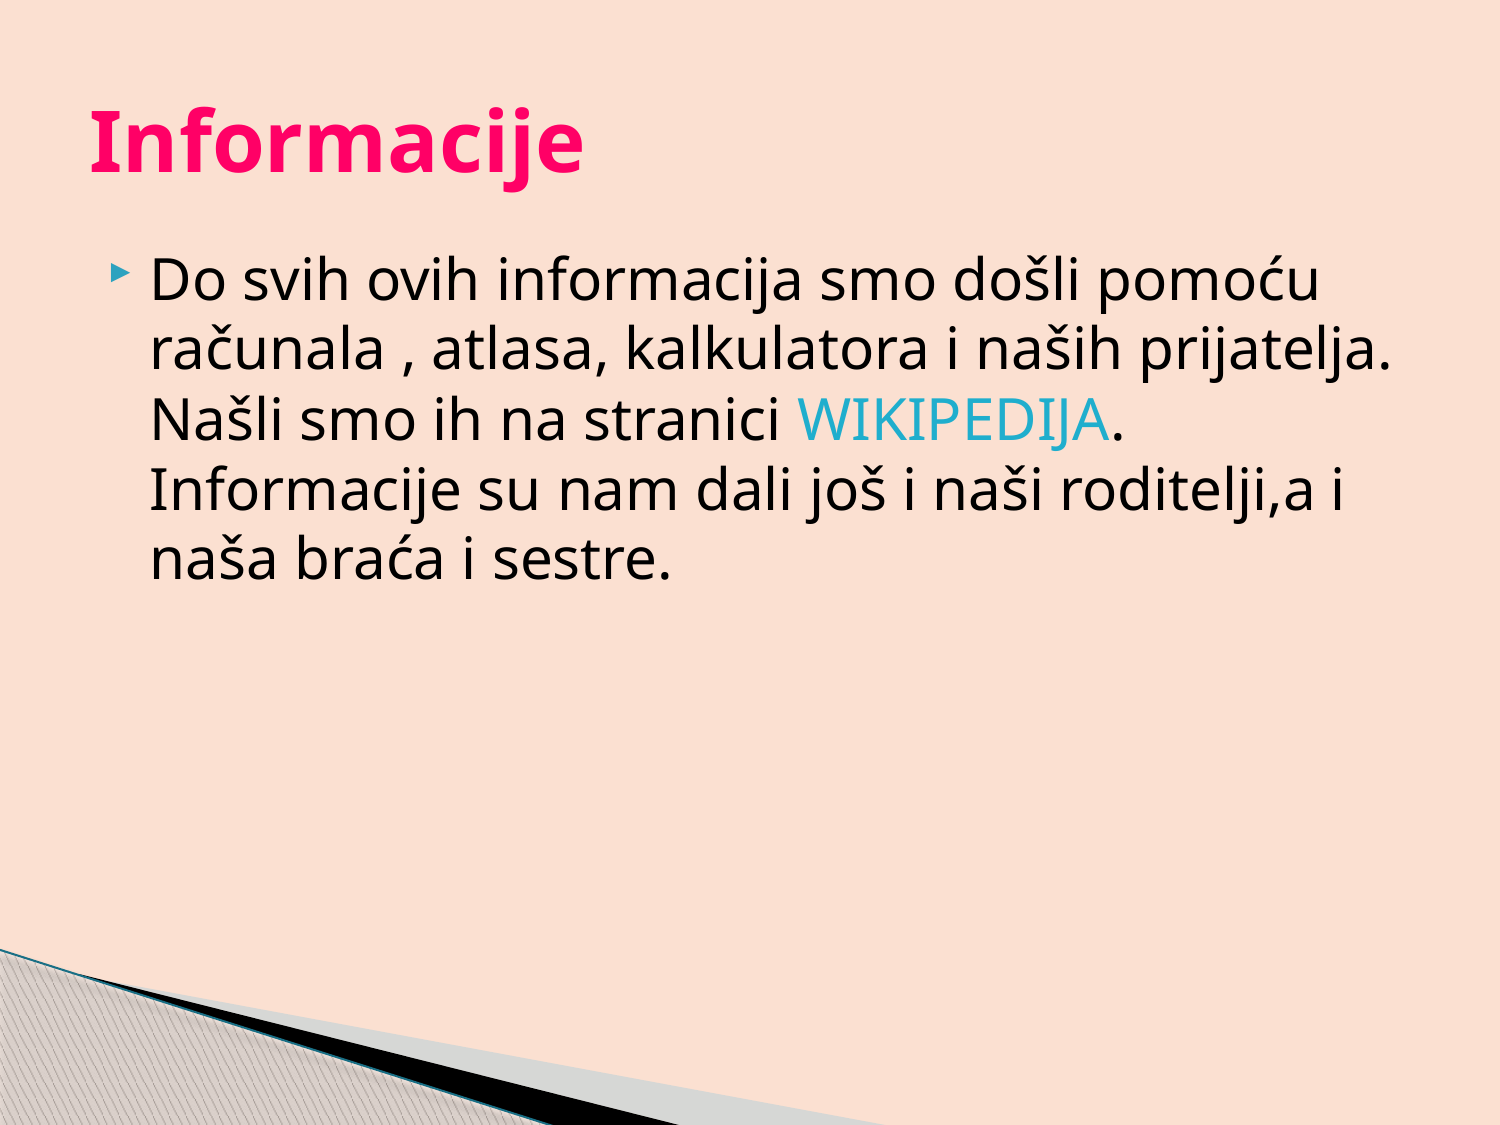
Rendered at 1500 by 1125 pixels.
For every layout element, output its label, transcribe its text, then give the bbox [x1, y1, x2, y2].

title Informacije [75, 45, 1425, 233]
list Do svih ovih informacija smo došli pomoću računala , atlasa, kalkulatora i naših prijatelja. Našli smo ih na stranici WIKIPEDIJA. Informacije su nam dali još i naši roditelji,a i naša braća i sestre. [75, 234, 1425, 986]
